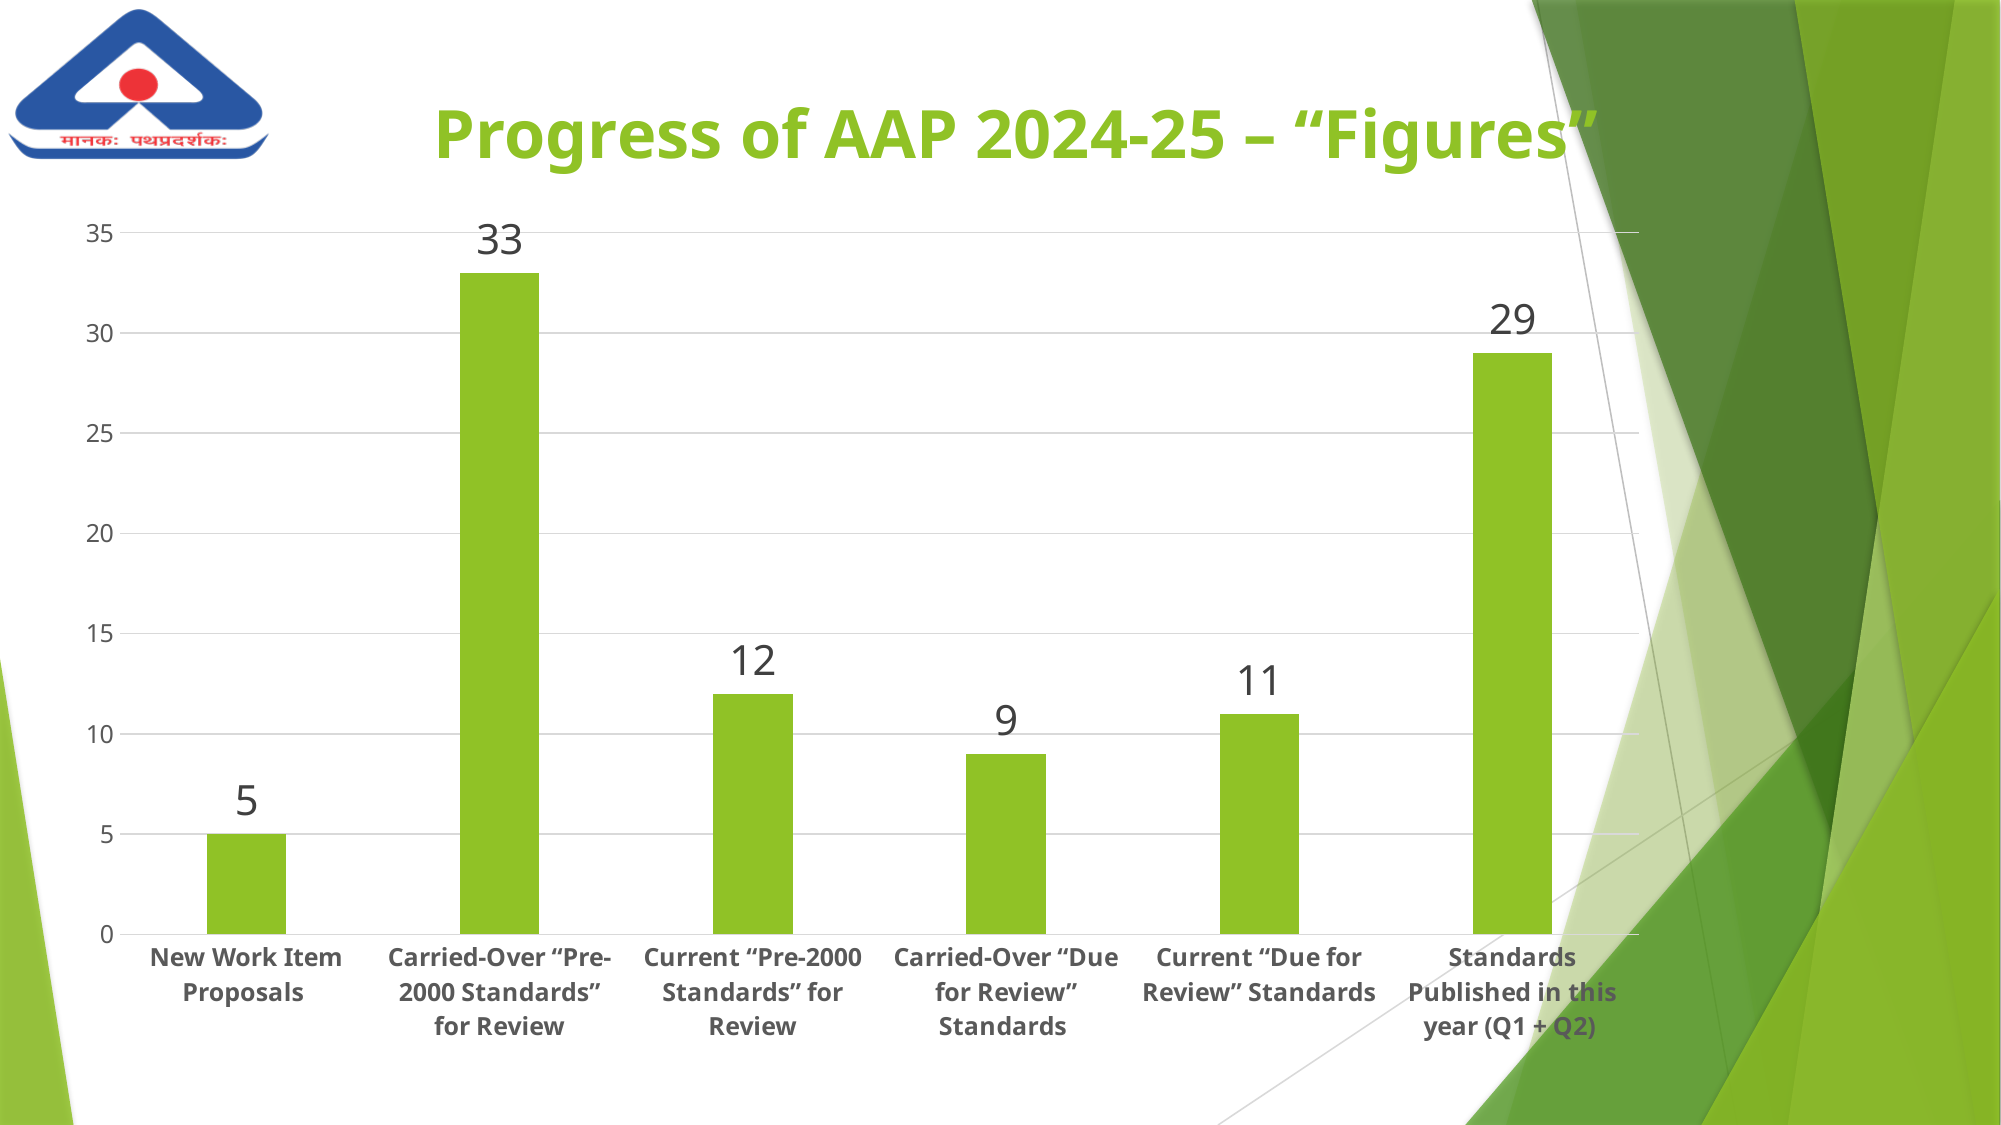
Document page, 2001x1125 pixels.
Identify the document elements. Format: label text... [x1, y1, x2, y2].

picture [0, 2, 275, 167]
chart [52, 197, 1672, 1062]
title Progress of AAP 2024-25 – “Figures” [311, 84, 1722, 301]
